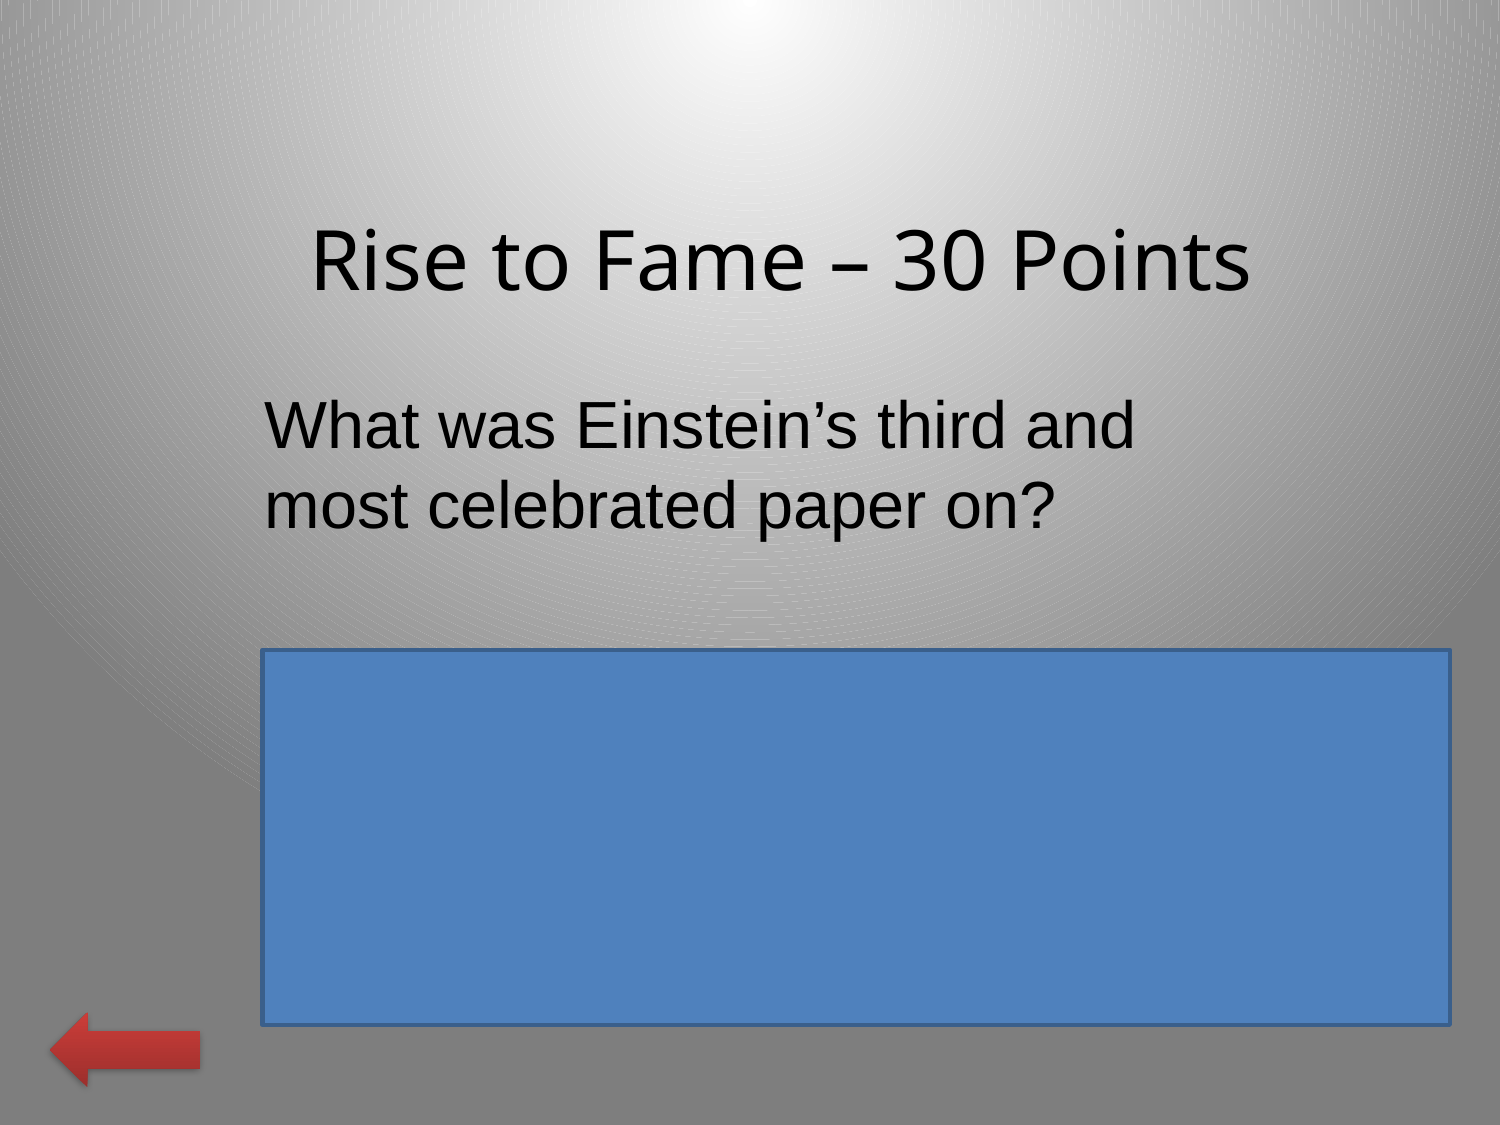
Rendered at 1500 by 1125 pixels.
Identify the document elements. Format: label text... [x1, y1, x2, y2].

text_box What was Einstein’s third and most celebrated paper on? [249, 374, 1250, 710]
text_box [49, 1012, 200, 1088]
text_box [260, 648, 1452, 1027]
text_box Rise to Fame – 30 Points [224, 200, 1338, 315]
